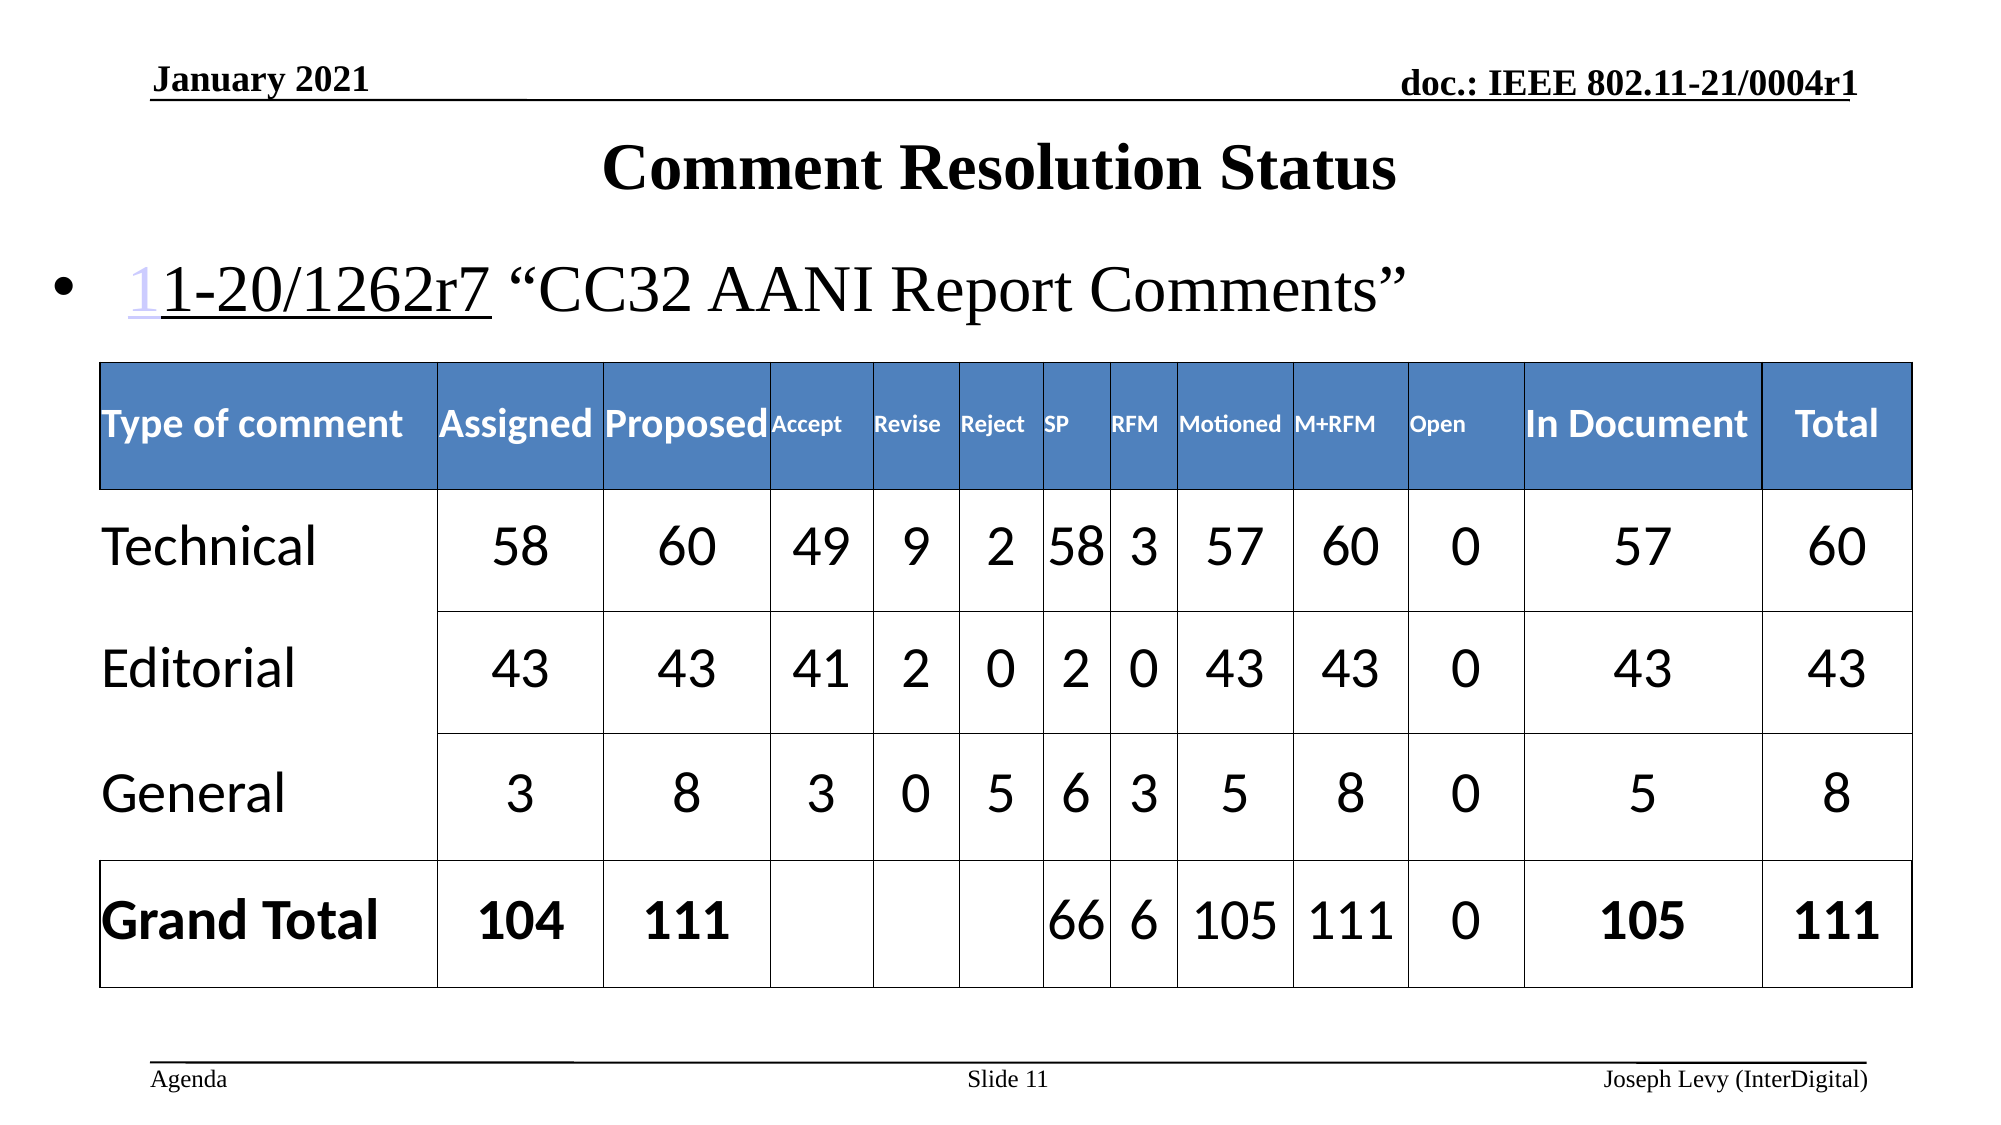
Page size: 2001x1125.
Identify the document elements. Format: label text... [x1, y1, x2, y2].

table_cell 43 [438, 612, 603, 733]
table_cell [771, 861, 873, 987]
title Comment Resolution Status [149, 112, 1850, 213]
table_header Open [1409, 363, 1524, 489]
table_cell 60 [1294, 490, 1408, 611]
table_header M+RFM [1294, 363, 1408, 489]
table_cell Technical [100, 490, 437, 611]
table_cell Grand Total [101, 861, 437, 987]
table_cell 41 [771, 612, 873, 733]
table_header Total [1763, 363, 1911, 489]
table_cell 43 [604, 612, 770, 733]
table_header Accept [771, 363, 873, 489]
table_header Assigned [438, 363, 603, 489]
table_cell 111 [604, 861, 770, 987]
table_cell 0 [1111, 612, 1177, 733]
table_cell [874, 861, 959, 987]
table_cell 66 [1044, 861, 1110, 987]
table_cell 6 [1111, 861, 1177, 987]
table_cell 57 [1178, 490, 1293, 611]
list 11-20/1262r7 “CC32 AANI Report Comments” [37, 237, 1951, 1063]
table_cell 0 [874, 734, 959, 860]
table_header Type of comment [101, 363, 437, 489]
table_cell 5 [1178, 734, 1293, 860]
table_cell 111 [1763, 861, 1911, 987]
table_cell 0 [960, 612, 1043, 733]
table_cell 43 [1763, 612, 1912, 733]
table_cell 43 [1525, 612, 1762, 733]
table_cell 105 [1525, 861, 1762, 987]
table_header In Document [1525, 363, 1761, 489]
table_cell 57 [1525, 490, 1762, 611]
table_cell 0 [1409, 734, 1524, 860]
table_header RFM [1111, 363, 1177, 489]
table_header Reject [960, 363, 1043, 489]
table_cell 2 [960, 490, 1043, 611]
table_cell 9 [874, 490, 959, 611]
table_header Proposed [604, 363, 770, 489]
table_cell 105 [1178, 861, 1293, 987]
table_cell 3 [1111, 490, 1177, 611]
table_cell 104 [438, 861, 603, 987]
table_cell 49 [771, 490, 873, 611]
table_cell 8 [1294, 734, 1408, 860]
table_cell 0 [1409, 490, 1524, 611]
table_cell 0 [1409, 612, 1524, 733]
table_cell 8 [604, 734, 770, 860]
table_cell 5 [960, 734, 1043, 860]
table_cell 0 [1409, 861, 1524, 987]
table_cell 111 [1294, 861, 1408, 987]
table_cell 60 [604, 490, 770, 611]
table_cell 6 [1044, 734, 1110, 860]
table_cell 5 [1525, 734, 1762, 860]
table_cell [960, 861, 1043, 987]
table_cell 58 [438, 490, 603, 611]
table_cell 8 [1763, 734, 1912, 860]
table_cell Editorial [100, 611, 437, 733]
table_header SP [1044, 363, 1110, 489]
table_cell 2 [874, 612, 959, 733]
table_cell 2 [1044, 612, 1110, 733]
footer Joseph Levy (InterDigital) [1171, 1061, 1869, 1093]
table_header Motioned [1178, 363, 1293, 489]
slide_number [152, 54, 563, 100]
table_cell 43 [1294, 612, 1408, 733]
table_cell 3 [771, 734, 873, 860]
slide_number Slide 11 [950, 1061, 1067, 1123]
table_cell General [100, 733, 437, 860]
table_cell 60 [1763, 490, 1912, 611]
table_cell 43 [1178, 612, 1293, 733]
table_header Revise [874, 363, 959, 489]
table_cell 58 [1044, 490, 1110, 611]
table_cell 3 [1111, 734, 1177, 860]
table_cell 3 [438, 734, 603, 860]
